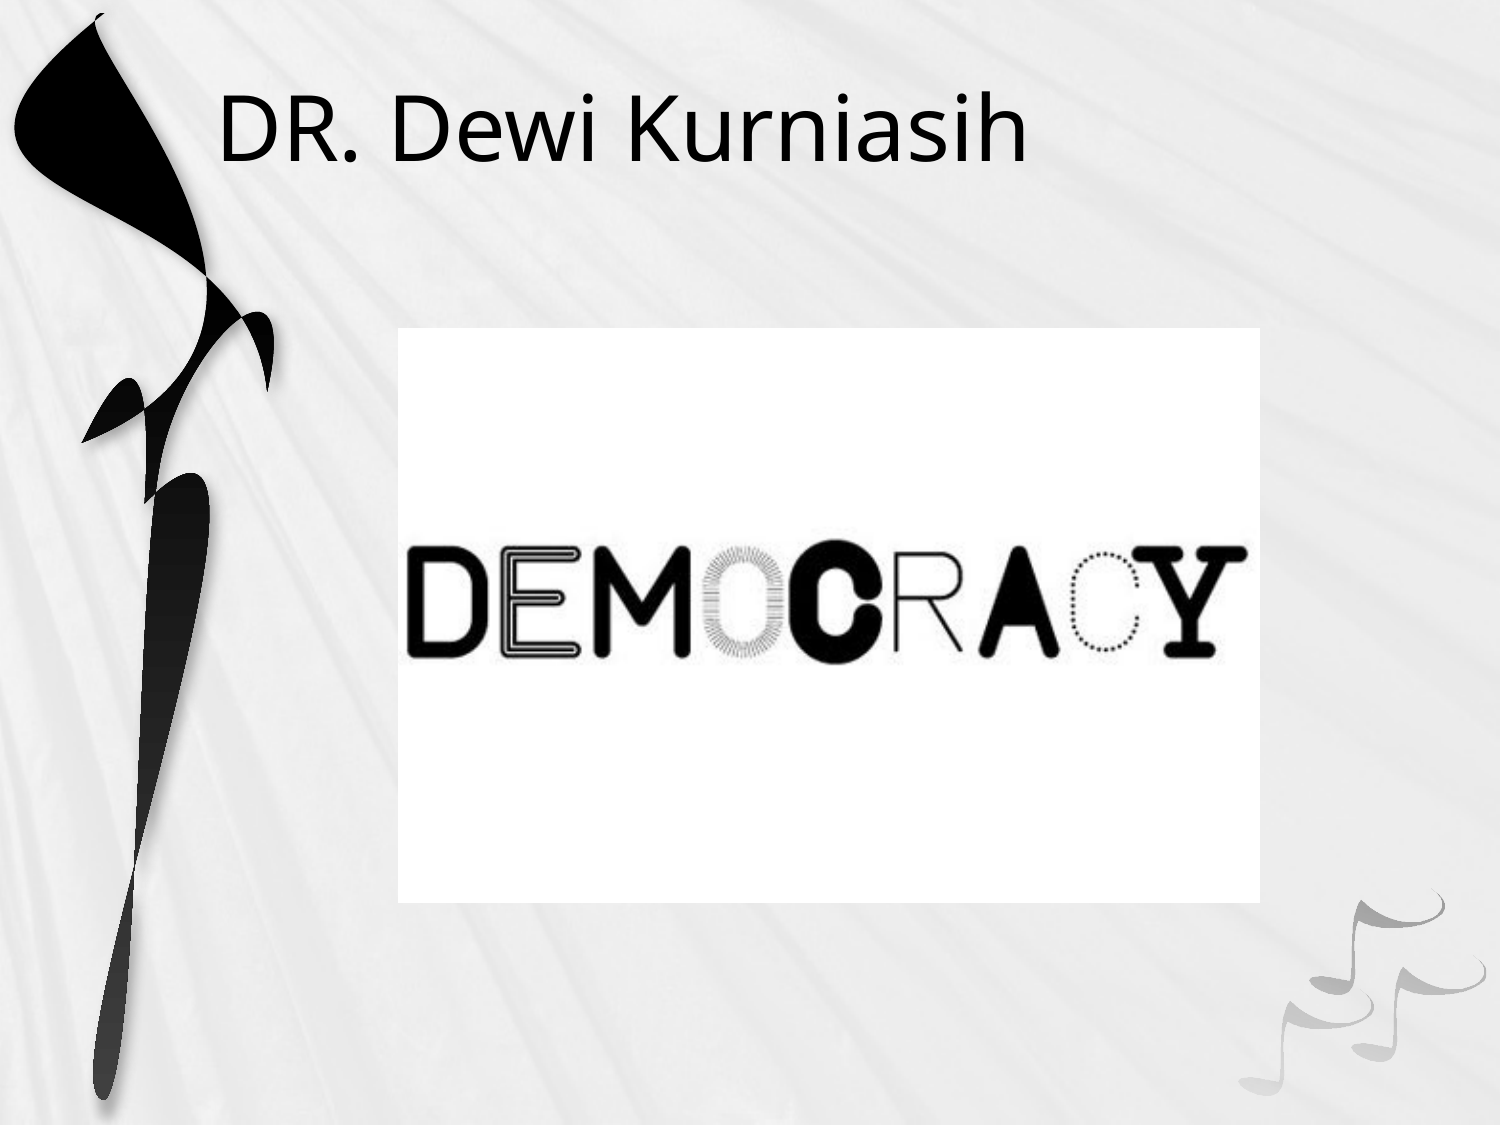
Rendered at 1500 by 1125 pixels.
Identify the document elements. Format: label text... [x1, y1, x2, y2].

title DR. Dewi Kurniasih [200, 12, 1317, 238]
picture [398, 328, 1260, 903]
